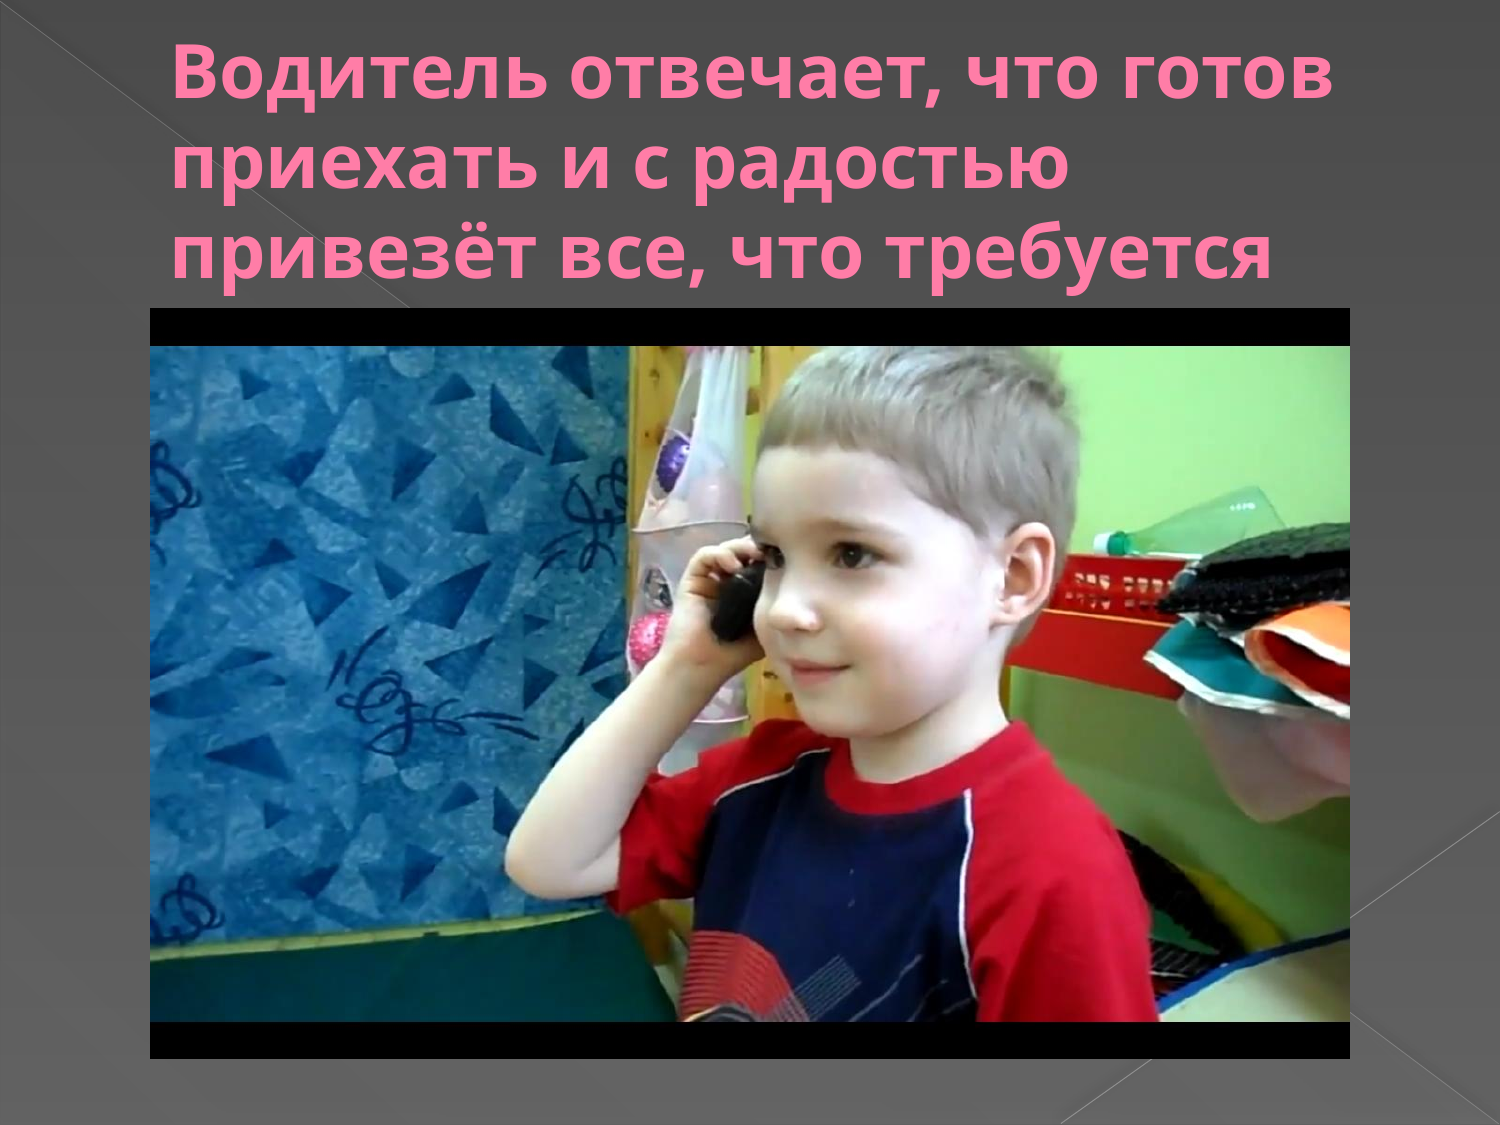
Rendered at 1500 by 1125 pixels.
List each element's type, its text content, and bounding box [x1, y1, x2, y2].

title Водитель отвечает, что готов приехать и с радостью привезёт все, что требуется [75, 43, 1425, 274]
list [149, 308, 1351, 1060]
